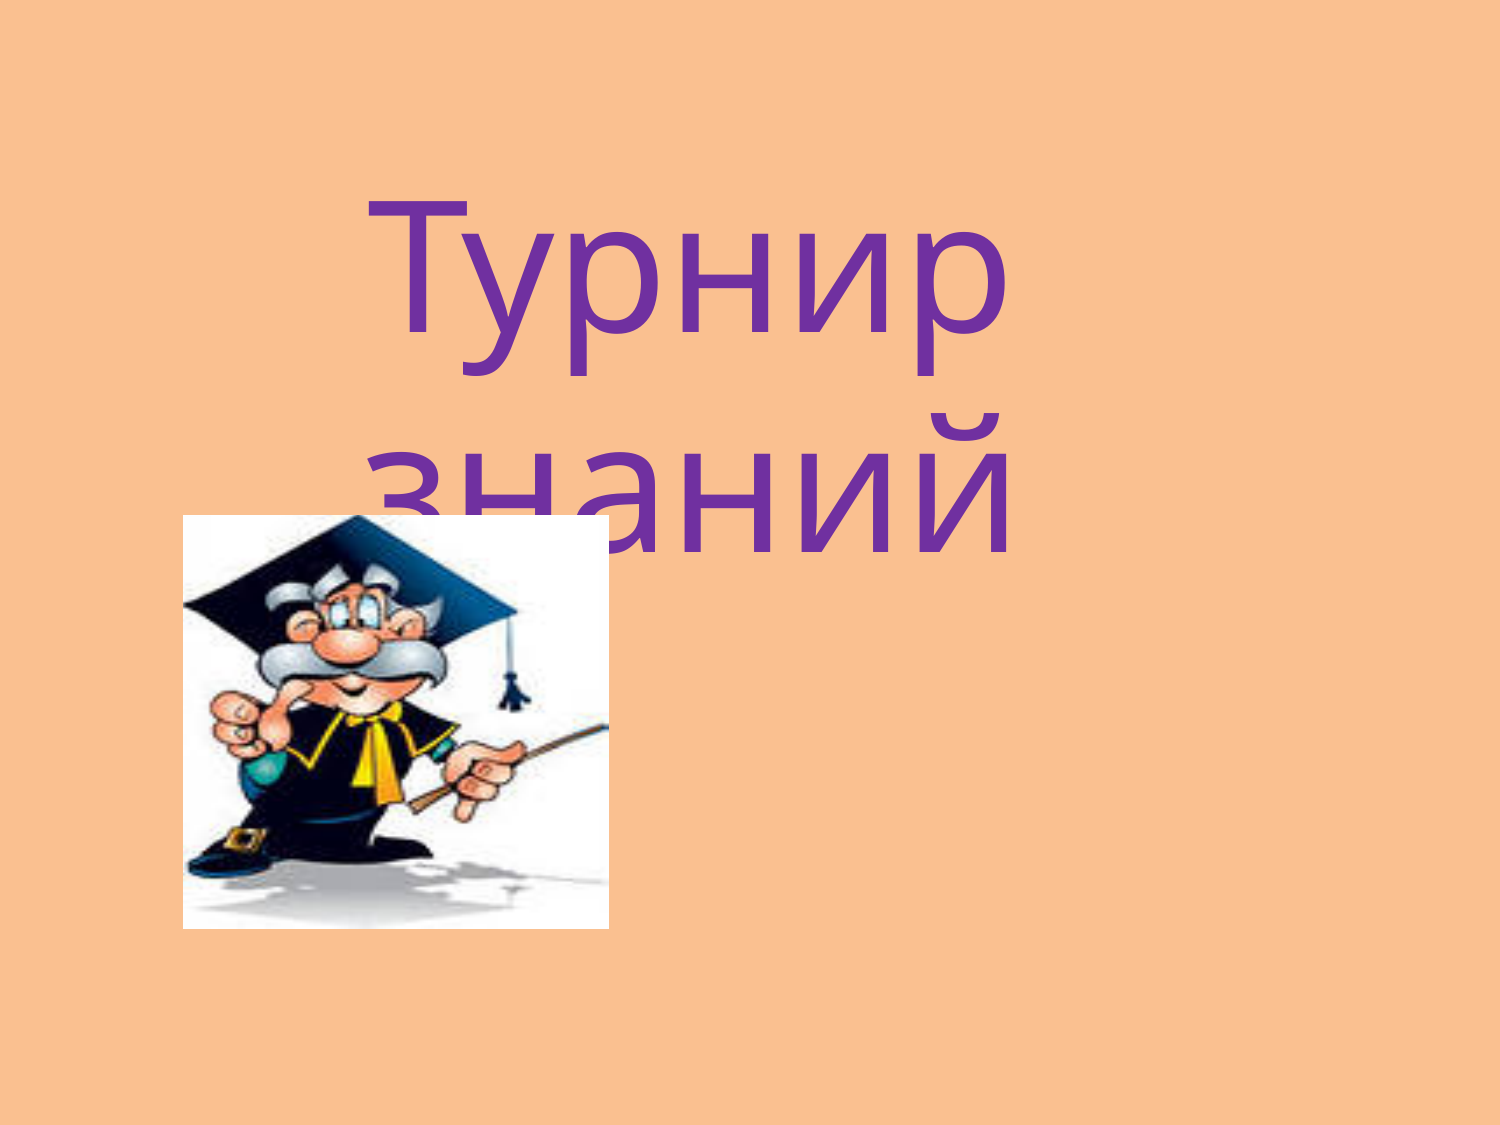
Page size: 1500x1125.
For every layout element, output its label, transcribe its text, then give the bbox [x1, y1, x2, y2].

picture [182, 514, 609, 929]
title Турнир знаний [23, 58, 1360, 680]
